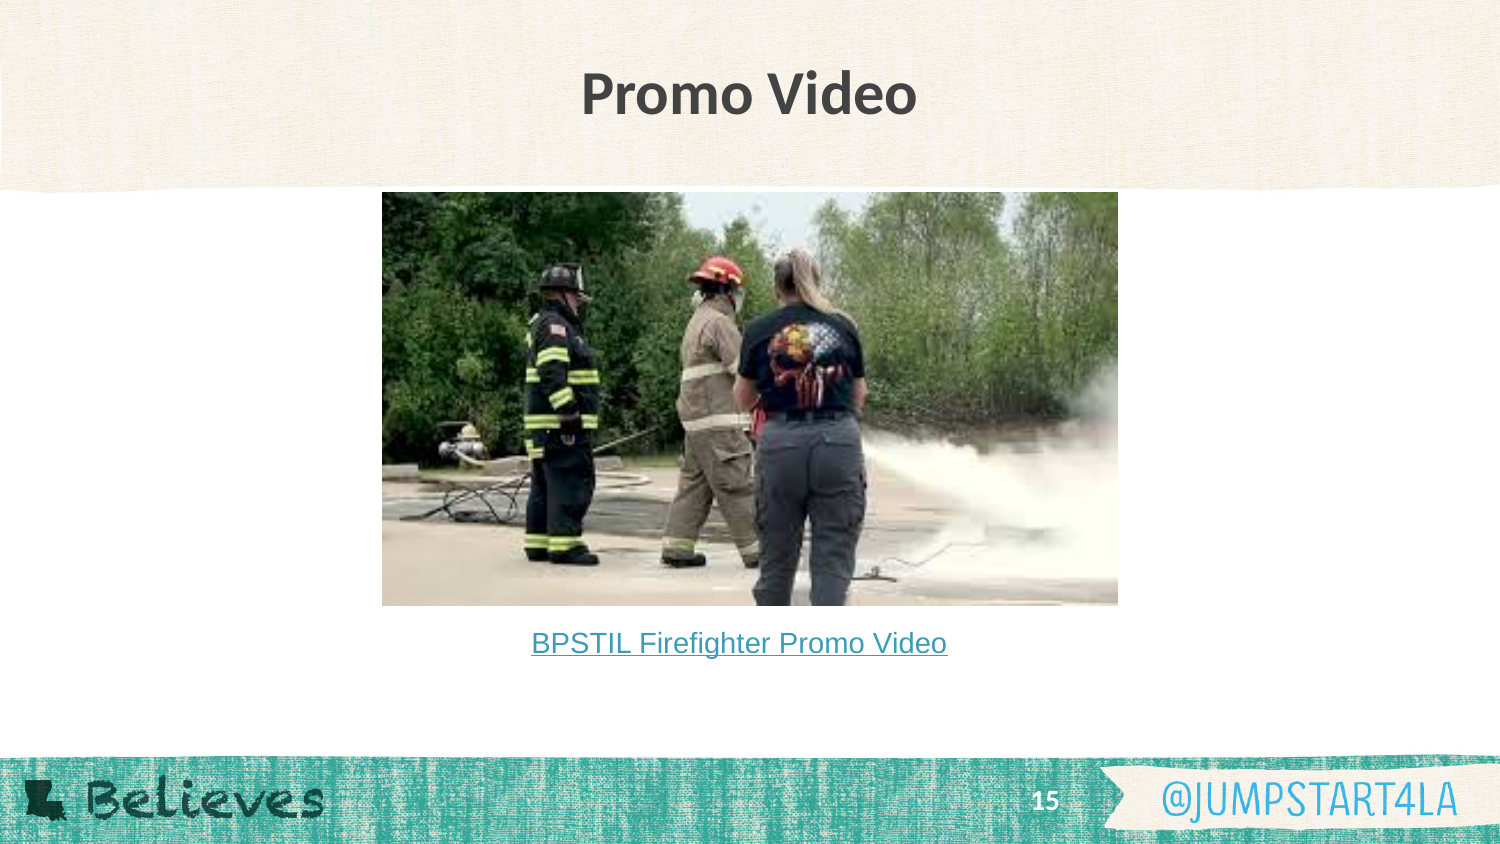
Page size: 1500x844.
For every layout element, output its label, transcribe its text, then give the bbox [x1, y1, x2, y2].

text_box BPSTIL Firefighter Promo Video [516, 614, 984, 674]
picture [0, 189, 1500, 844]
title Promo Video [0, 0, 1500, 189]
